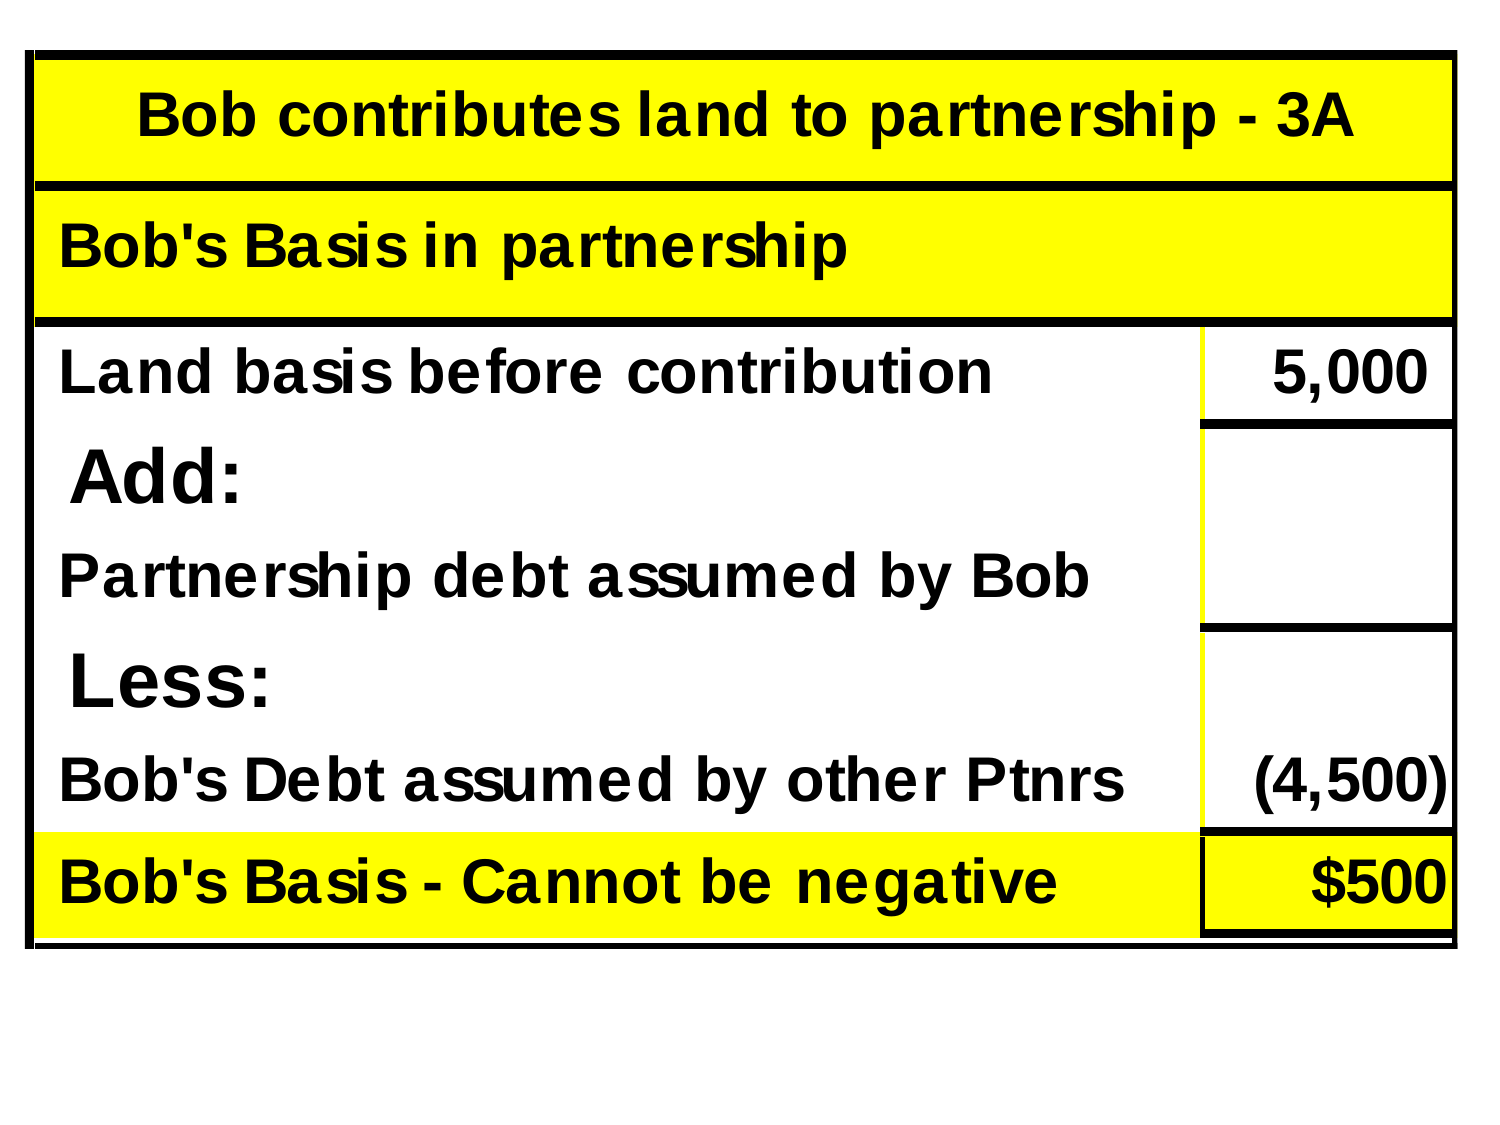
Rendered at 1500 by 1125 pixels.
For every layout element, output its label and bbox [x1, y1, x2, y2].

list [24, 49, 1463, 954]
